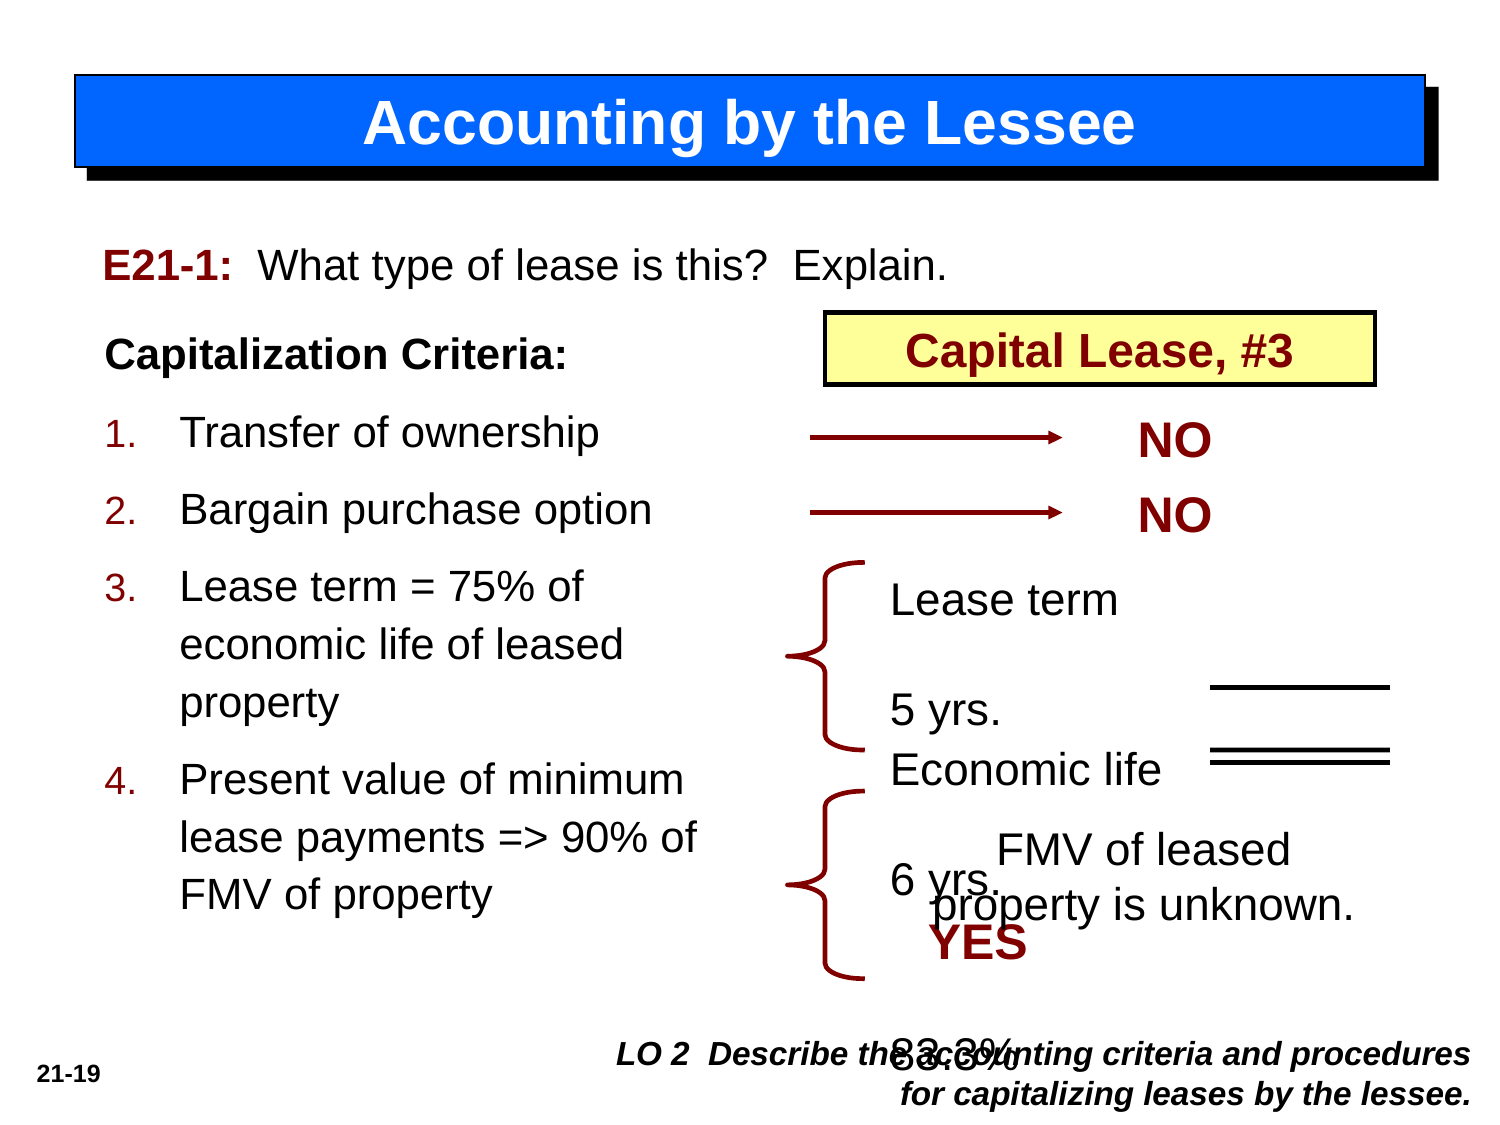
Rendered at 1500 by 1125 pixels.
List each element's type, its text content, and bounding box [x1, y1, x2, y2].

text_box NO [1087, 399, 1263, 474]
text_box Lease term 5 yrs. Economic life 6 yrs. YES 83.3% [874, 562, 1388, 1024]
text_box [787, 562, 863, 751]
text_box LO 2 Describe the accounting criteria and procedures for capitalizing leases by the lessee. [574, 1024, 1488, 1120]
text_box [812, 506, 1063, 519]
text_box Accounting by the Lessee [74, 75, 1425, 167]
text_box NO [1087, 474, 1263, 550]
list Capitalization Criteria: Transfer of ownership Bargain purchase option Lease term = 75% of economic life of leased property Present value of minimum lease payments => 90% of FMV of property [89, 313, 750, 1038]
text_box E21-1: What type of lease is this? Explain. [87, 221, 1425, 297]
text_box Capital Lease, #3 [825, 312, 1375, 385]
text_box [787, 791, 863, 979]
text_box [812, 431, 1063, 444]
text_box FMV of leased property is unknown. [900, 812, 1388, 938]
